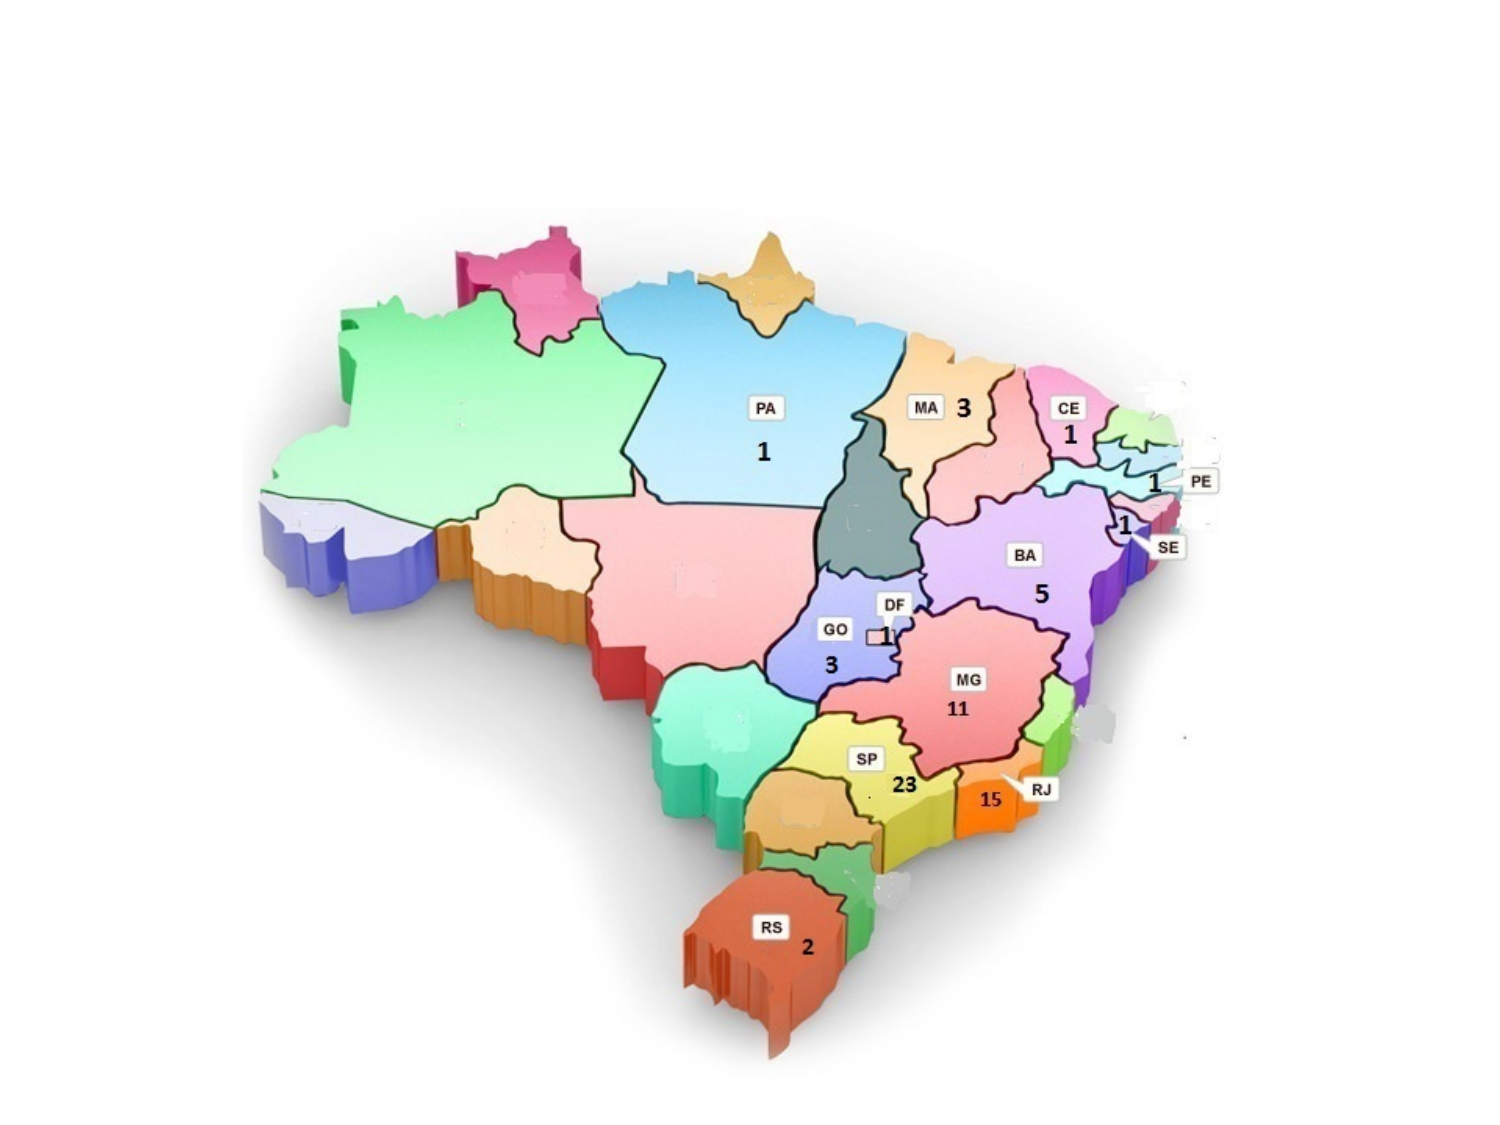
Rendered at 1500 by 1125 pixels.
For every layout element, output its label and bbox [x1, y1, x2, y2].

picture [241, 207, 1224, 1095]
